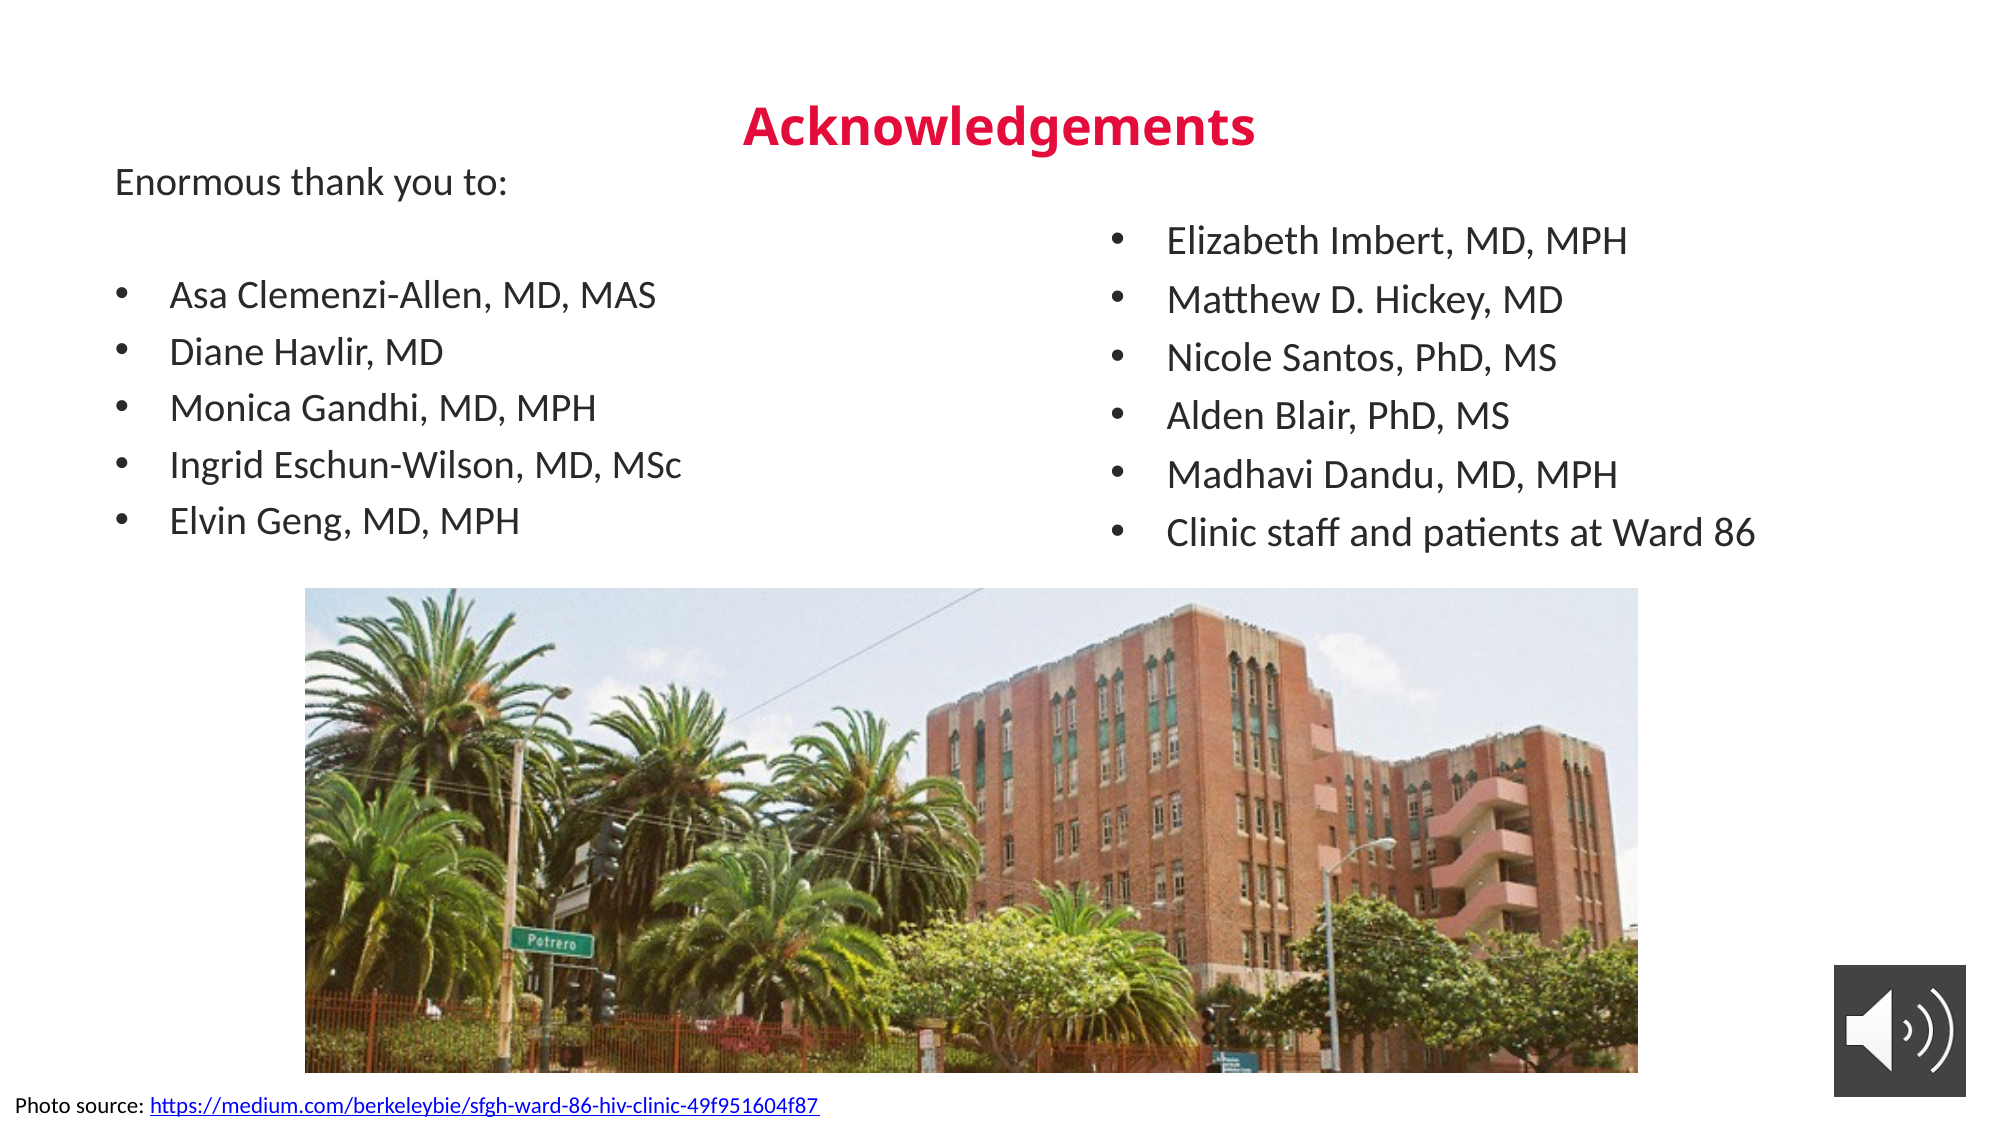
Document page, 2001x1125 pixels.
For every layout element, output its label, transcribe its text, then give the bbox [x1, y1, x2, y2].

list Enormous thank you to: Asa Clemenzi-Allen, MD, MAS Diane Havlir, MD Monica Gandhi, MD, MPH Ingrid Eschun-Wilson, MD, MSc Elvin Geng, MD, MPH [99, 147, 994, 555]
text_box Photo source: https://medium.com/berkeleybie/sfgh-ward-86-hiv-clinic-49f951604f87 [0, 1075, 1179, 1125]
picture [304, 588, 1639, 1074]
title Acknowledgements [99, 30, 1900, 219]
text_box Elizabeth Imbert, MD, MPH Matthew D. Hickey, MD Nicole Santos, PhD, MS Alden Blair, PhD, MS Madhavi Dandu, MD, MPH Clinic staff and patients at Ward 86 [1095, 147, 1798, 485]
picture [1832, 963, 1967, 1098]
